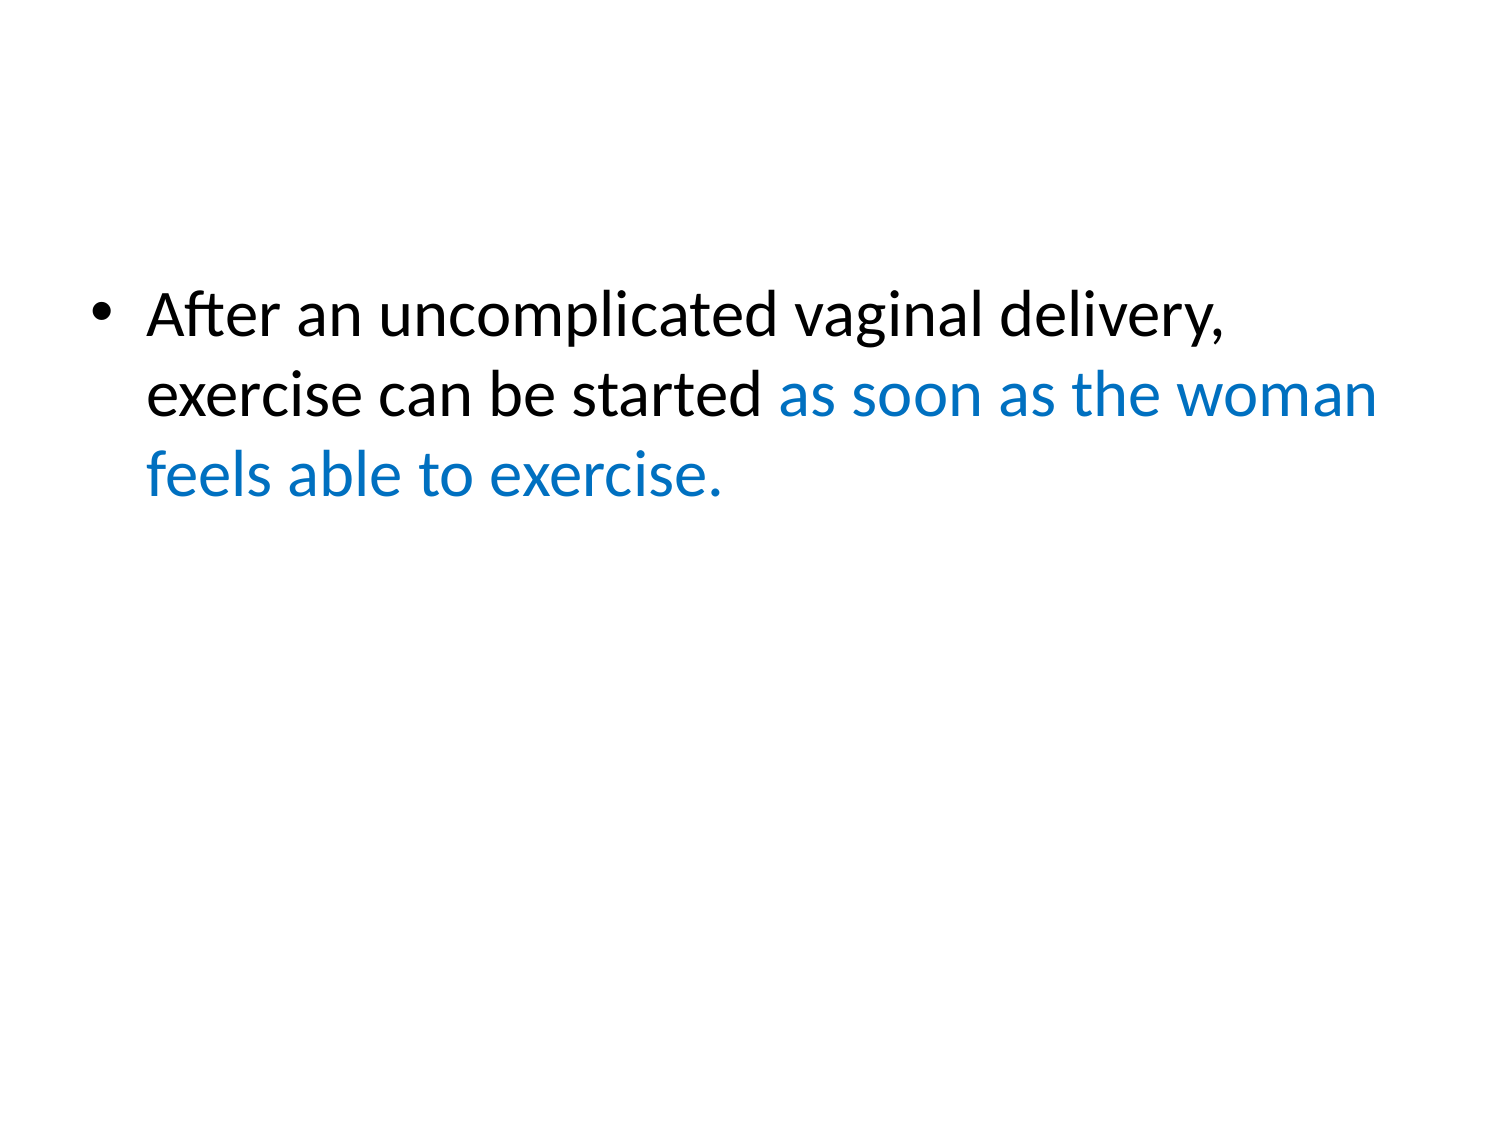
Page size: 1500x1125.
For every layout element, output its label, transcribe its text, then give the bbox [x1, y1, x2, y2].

list After an uncomplicated vaginal delivery, exercise can be started as soon as the woman feels able to exercise. [75, 262, 1425, 1005]
